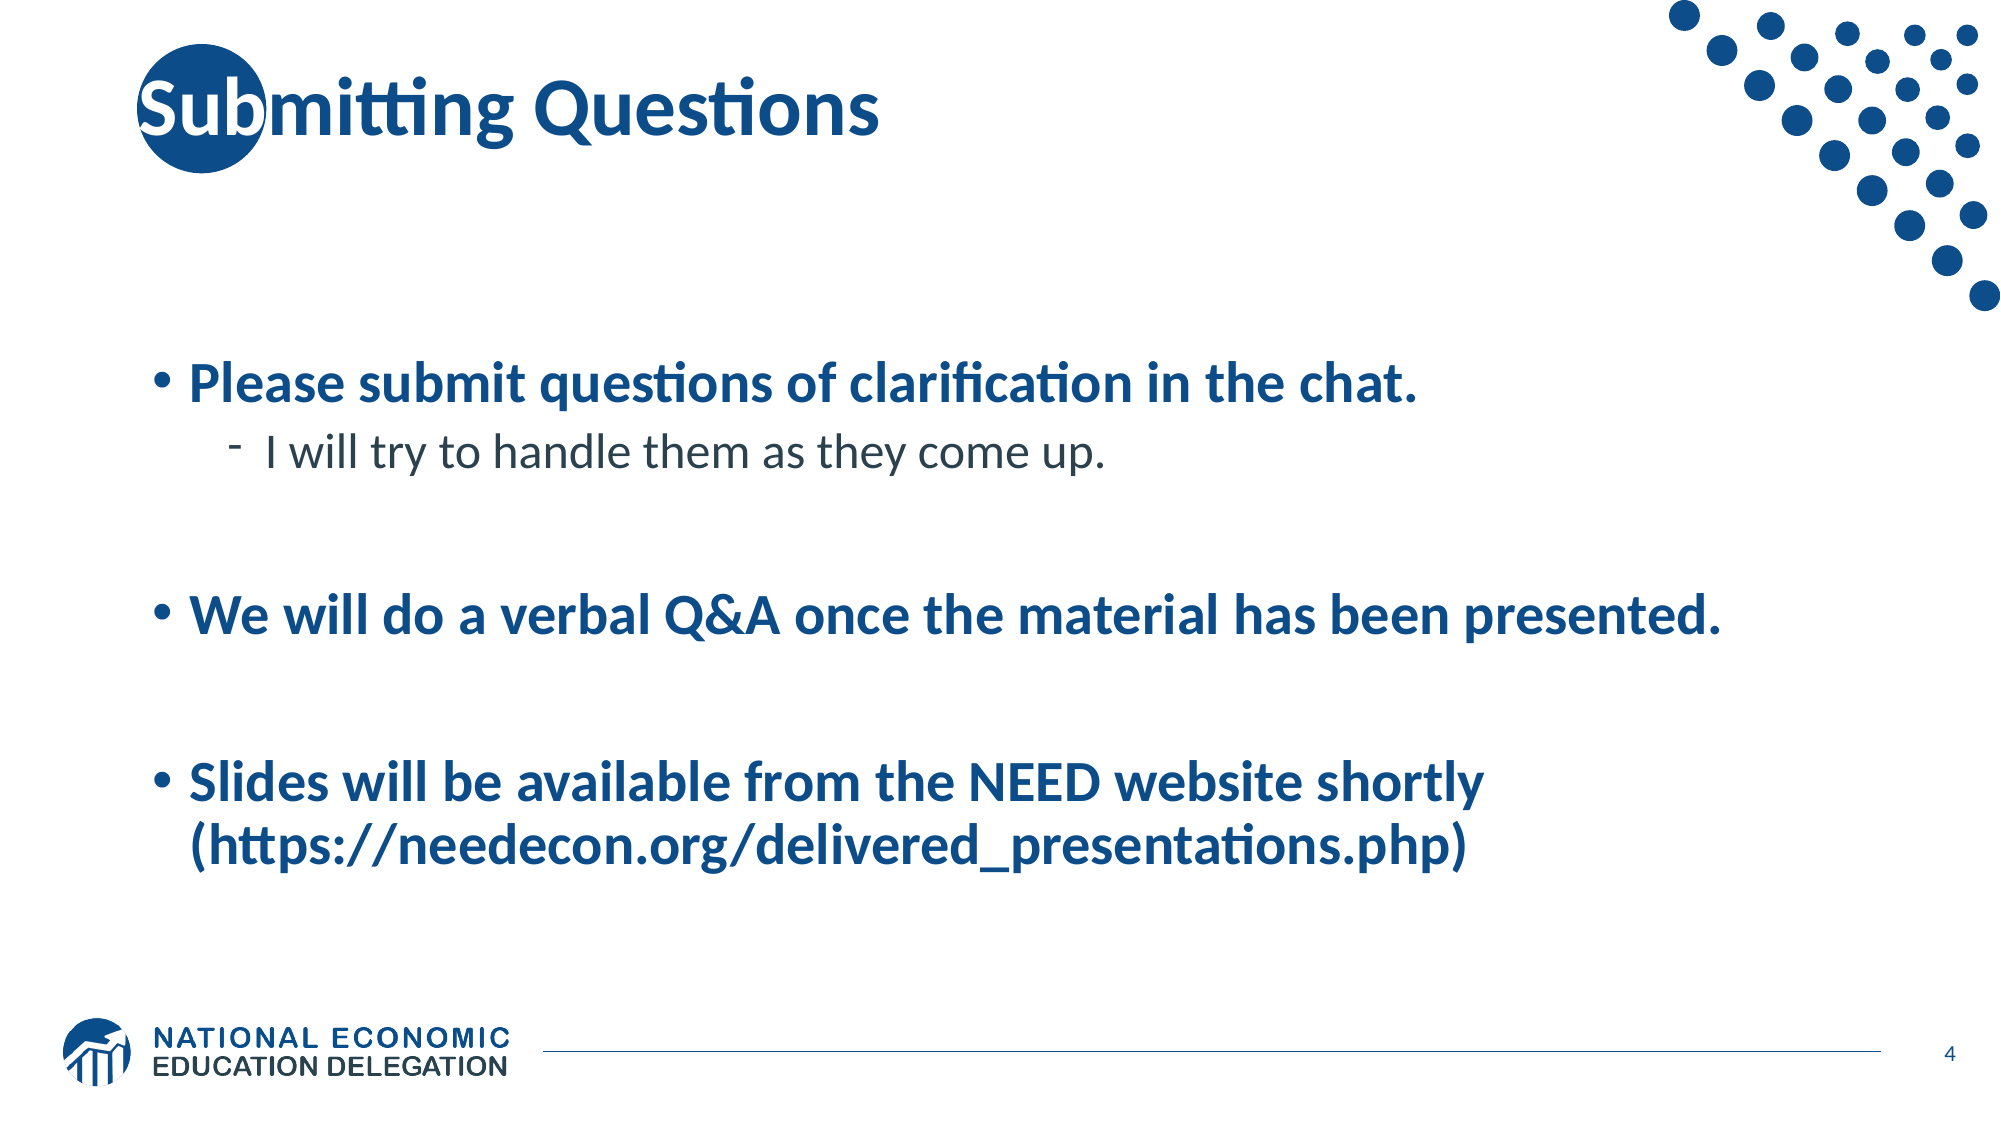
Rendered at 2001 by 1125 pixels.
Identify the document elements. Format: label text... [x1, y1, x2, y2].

title Submitting Questions [124, 0, 1849, 218]
picture [55, 1013, 520, 1091]
list Please submit questions of clarification in the chat. I will try to handle them as they come up. We will do a verbal Q&A once the material has been presented. Slides will be available from the NEED website shortly (https://needecon.org/delivered_presentations.php) [137, 257, 1863, 972]
slide_number 4 [1521, 1022, 1972, 1082]
